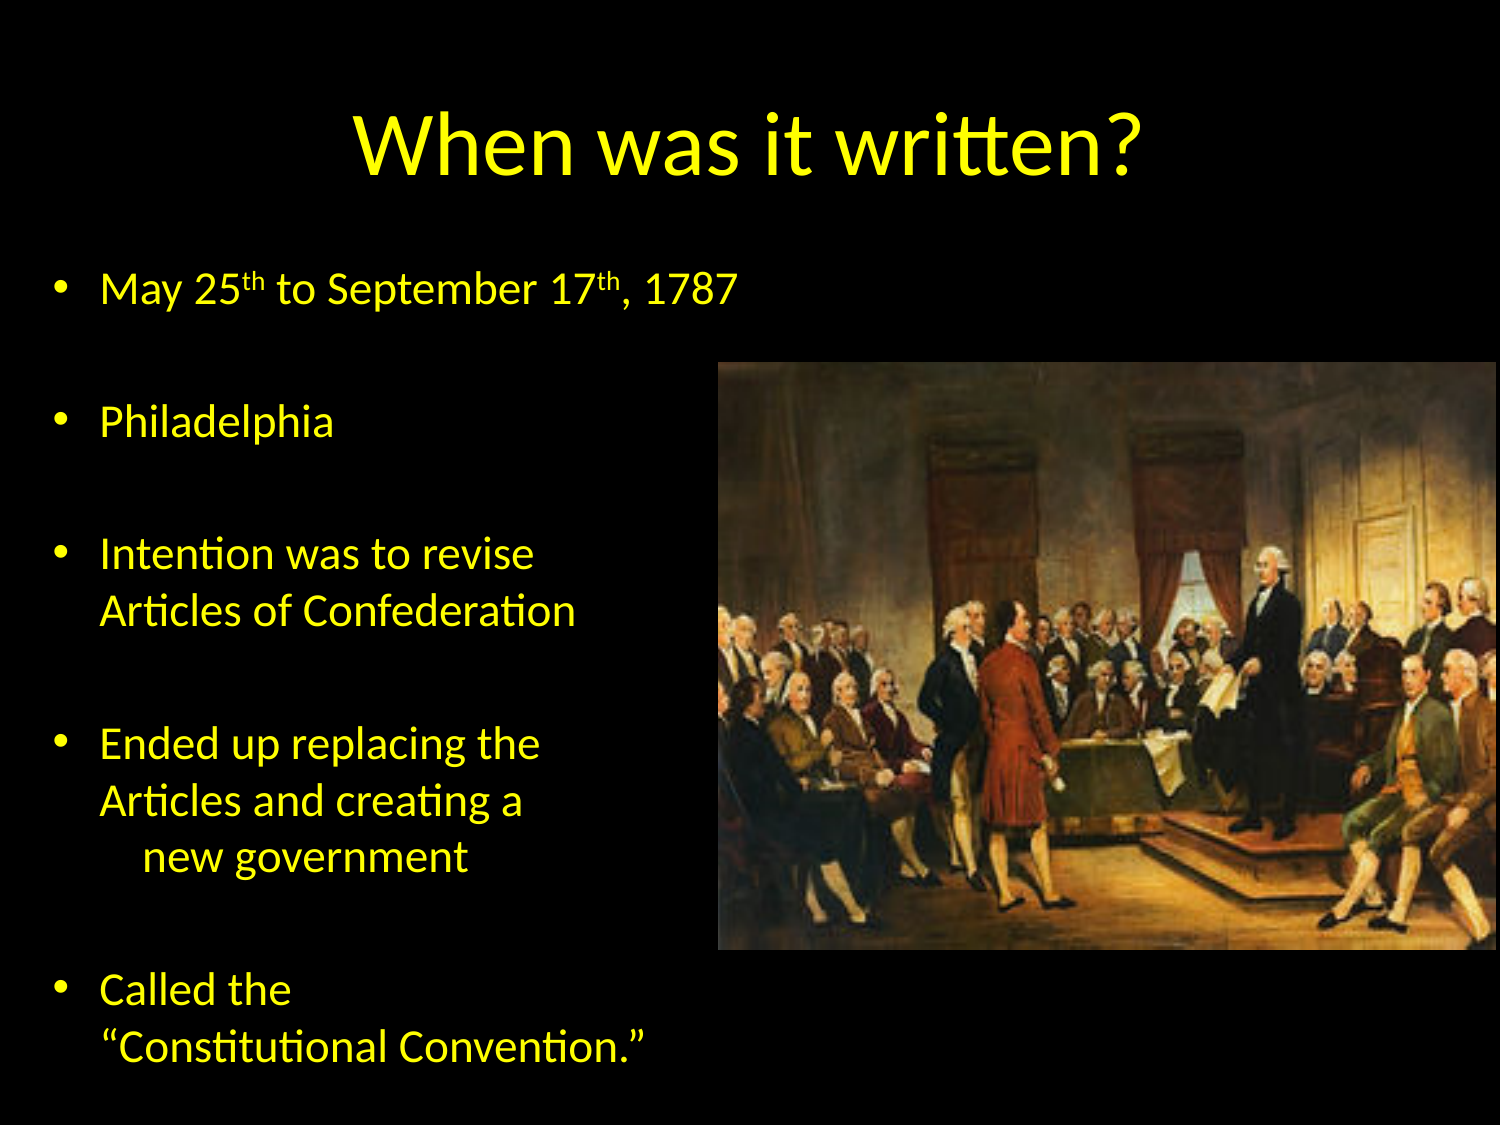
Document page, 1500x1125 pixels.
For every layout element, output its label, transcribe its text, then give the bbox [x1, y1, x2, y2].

list May 25th to September 17th, 1787 Philadelphia Intention was to revise Articles of Confederation Ended up replacing the Articles and creating a new government Called the “Constitutional Convention.” [37, 249, 1475, 1088]
picture [718, 362, 1496, 951]
title When was it written? [75, 45, 1425, 233]
